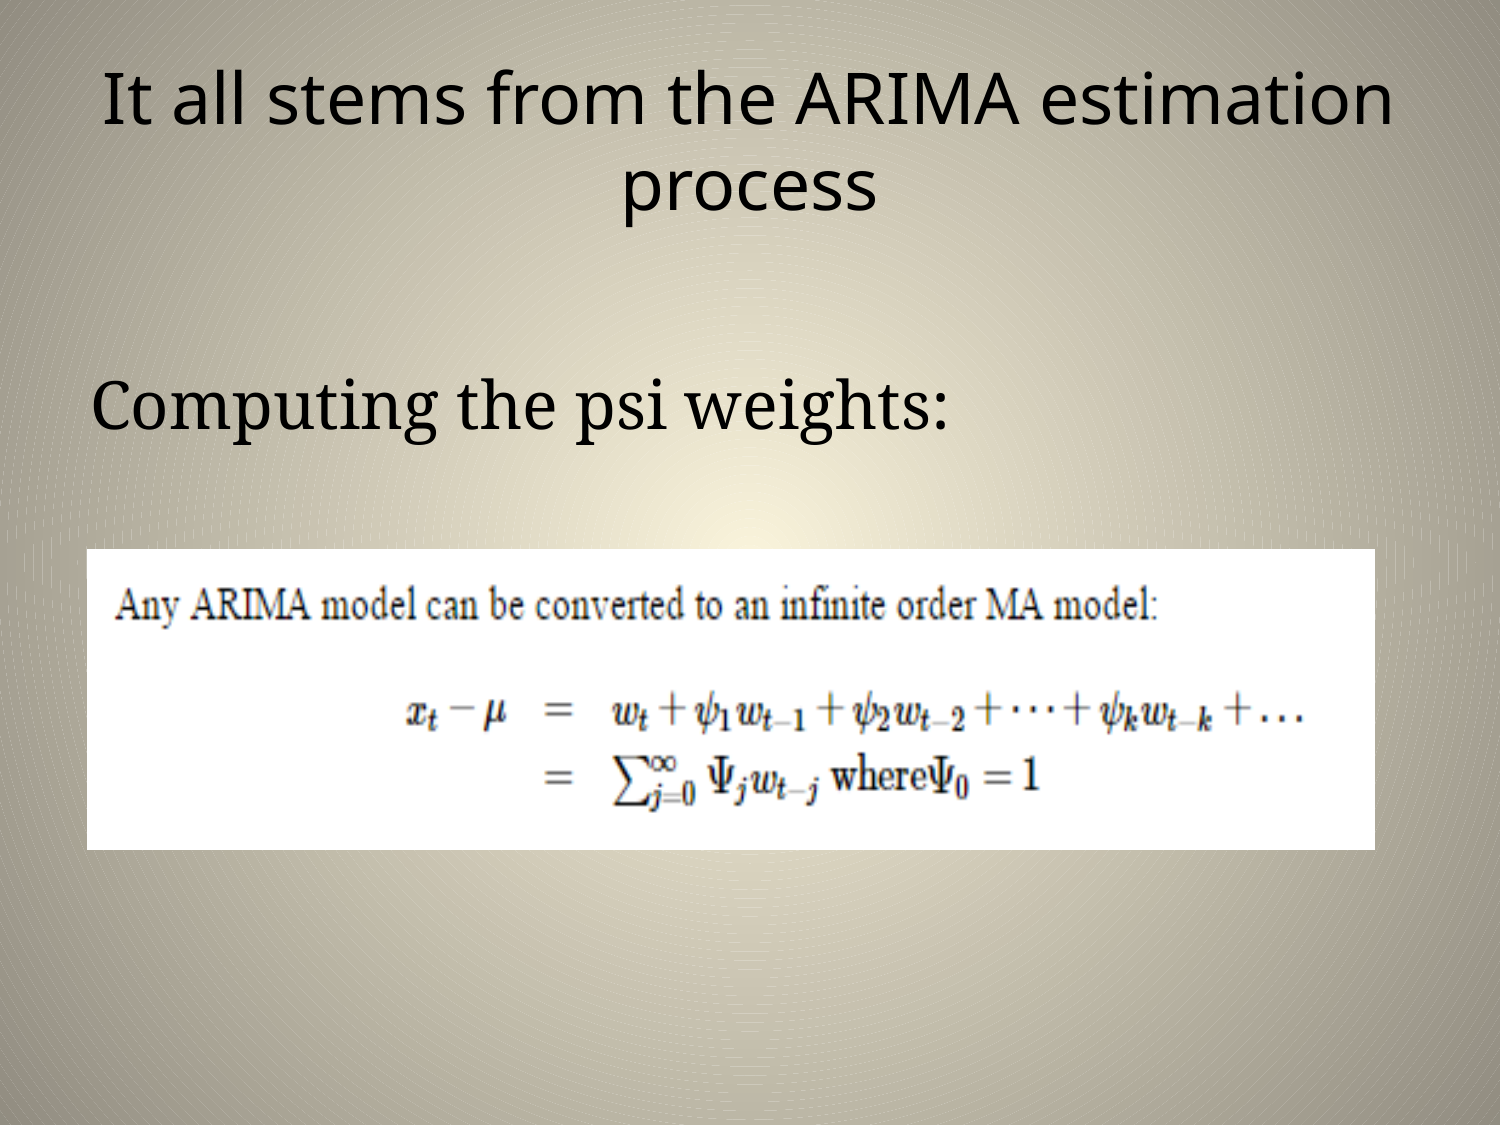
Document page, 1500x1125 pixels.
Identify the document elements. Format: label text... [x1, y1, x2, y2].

title It all stems from the ARIMA estimation process [75, 45, 1425, 233]
picture [87, 549, 1376, 851]
list Computing the psi weights: [75, 262, 1425, 1005]
